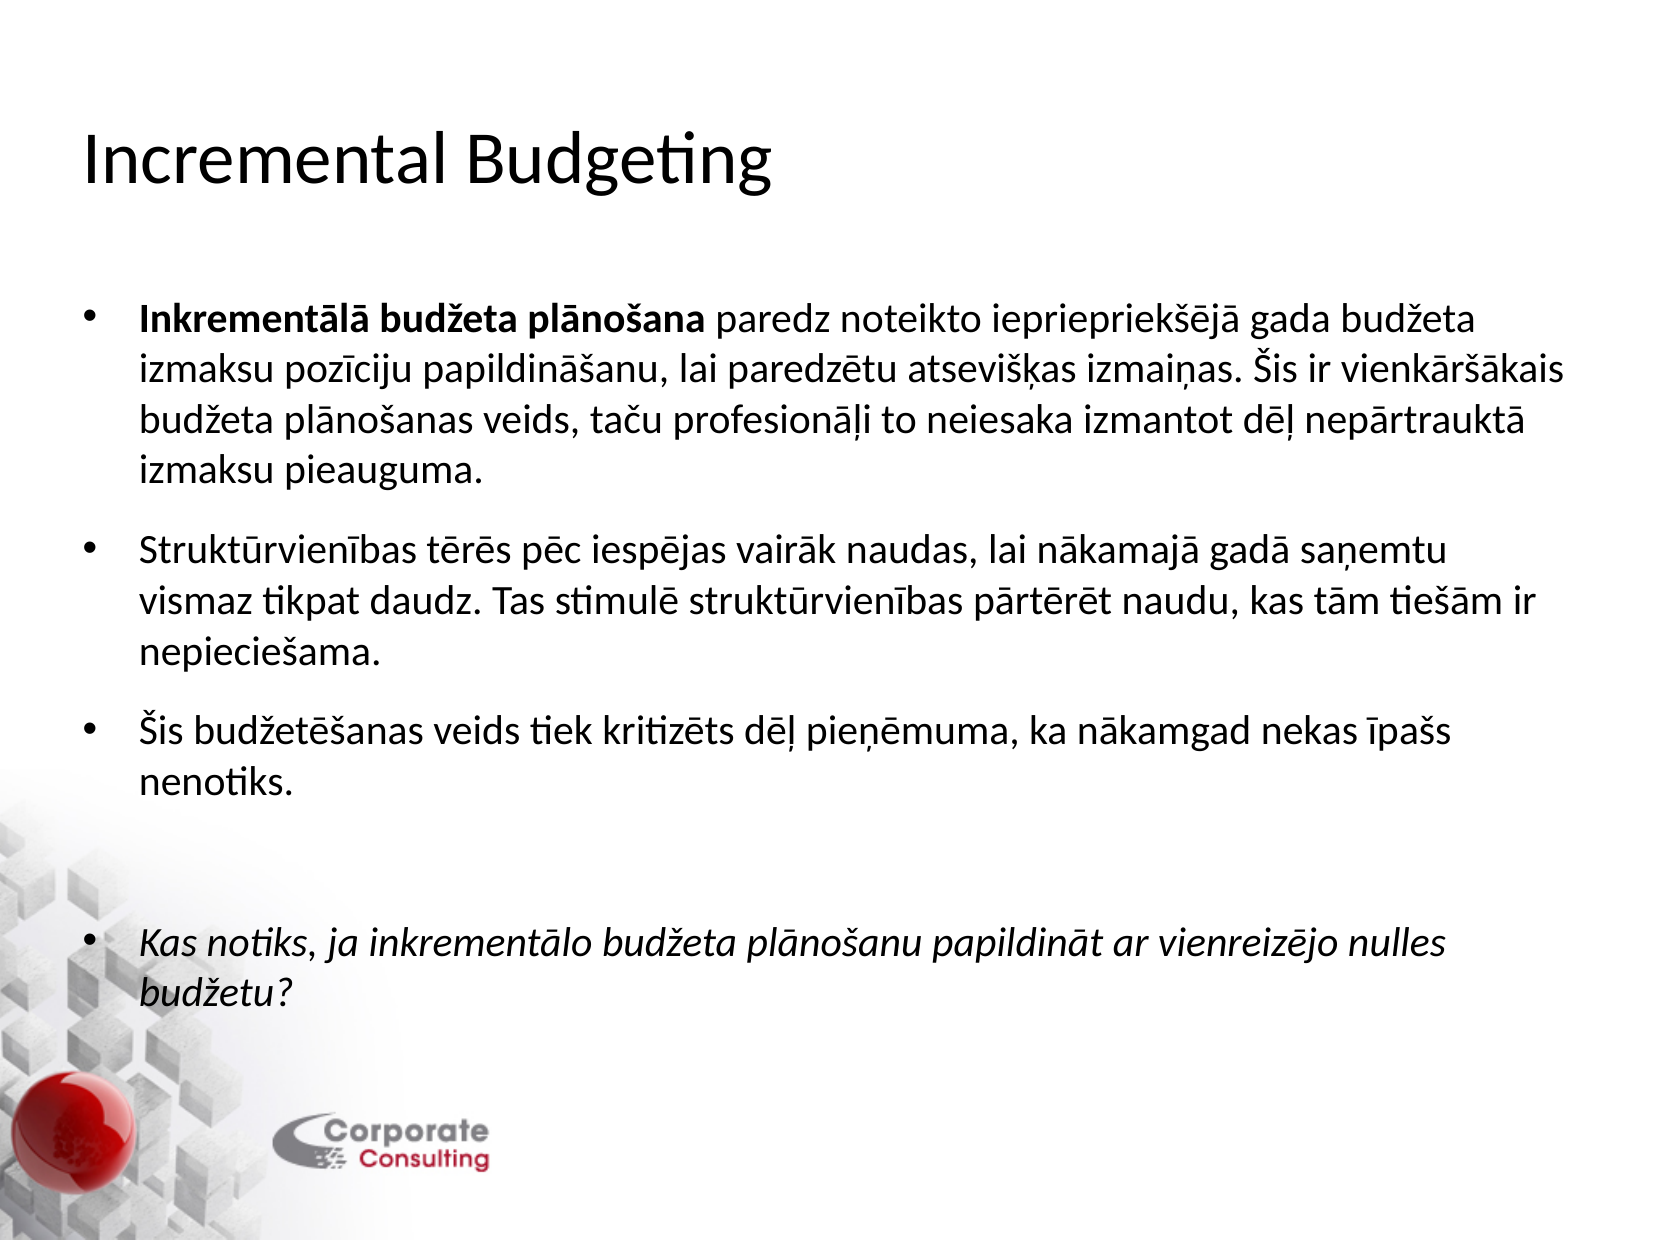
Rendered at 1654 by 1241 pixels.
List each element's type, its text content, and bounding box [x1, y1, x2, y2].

title Incremental Budgeting [82, 49, 1571, 257]
list Inkrementālā budžeta plānošana paredz noteikto iepriepriekšējā gada budžeta izmaksu pozīciju papildināšanu, lai paredzētu atsevišķas izmaiņas. Šis ir vienkāršākais budžeta plānošanas veids, taču profesionāļi to neiesaka izmantot dēļ nepārtrauktā izmaksu pieauguma. Struktūrvienības tērēs pēc iespējas vairāk naudas, lai nākamajā gadā saņemtu vismaz tikpat daudz. Tas stimulē struktūrvienības pārtērēt naudu, kas tām tiešām ir nepieciešama. Šis budžetēšanas veids tiek kritizēts dēļ pieņēmuma, ka nākamgad nekas īpašs nenotiks. Kas notiks, ja inkrementālo budžeta plānošanu papildināt ar vienreizējo nulles budžetu? [82, 290, 1571, 1109]
picture [0, 0, 1654, 1240]
